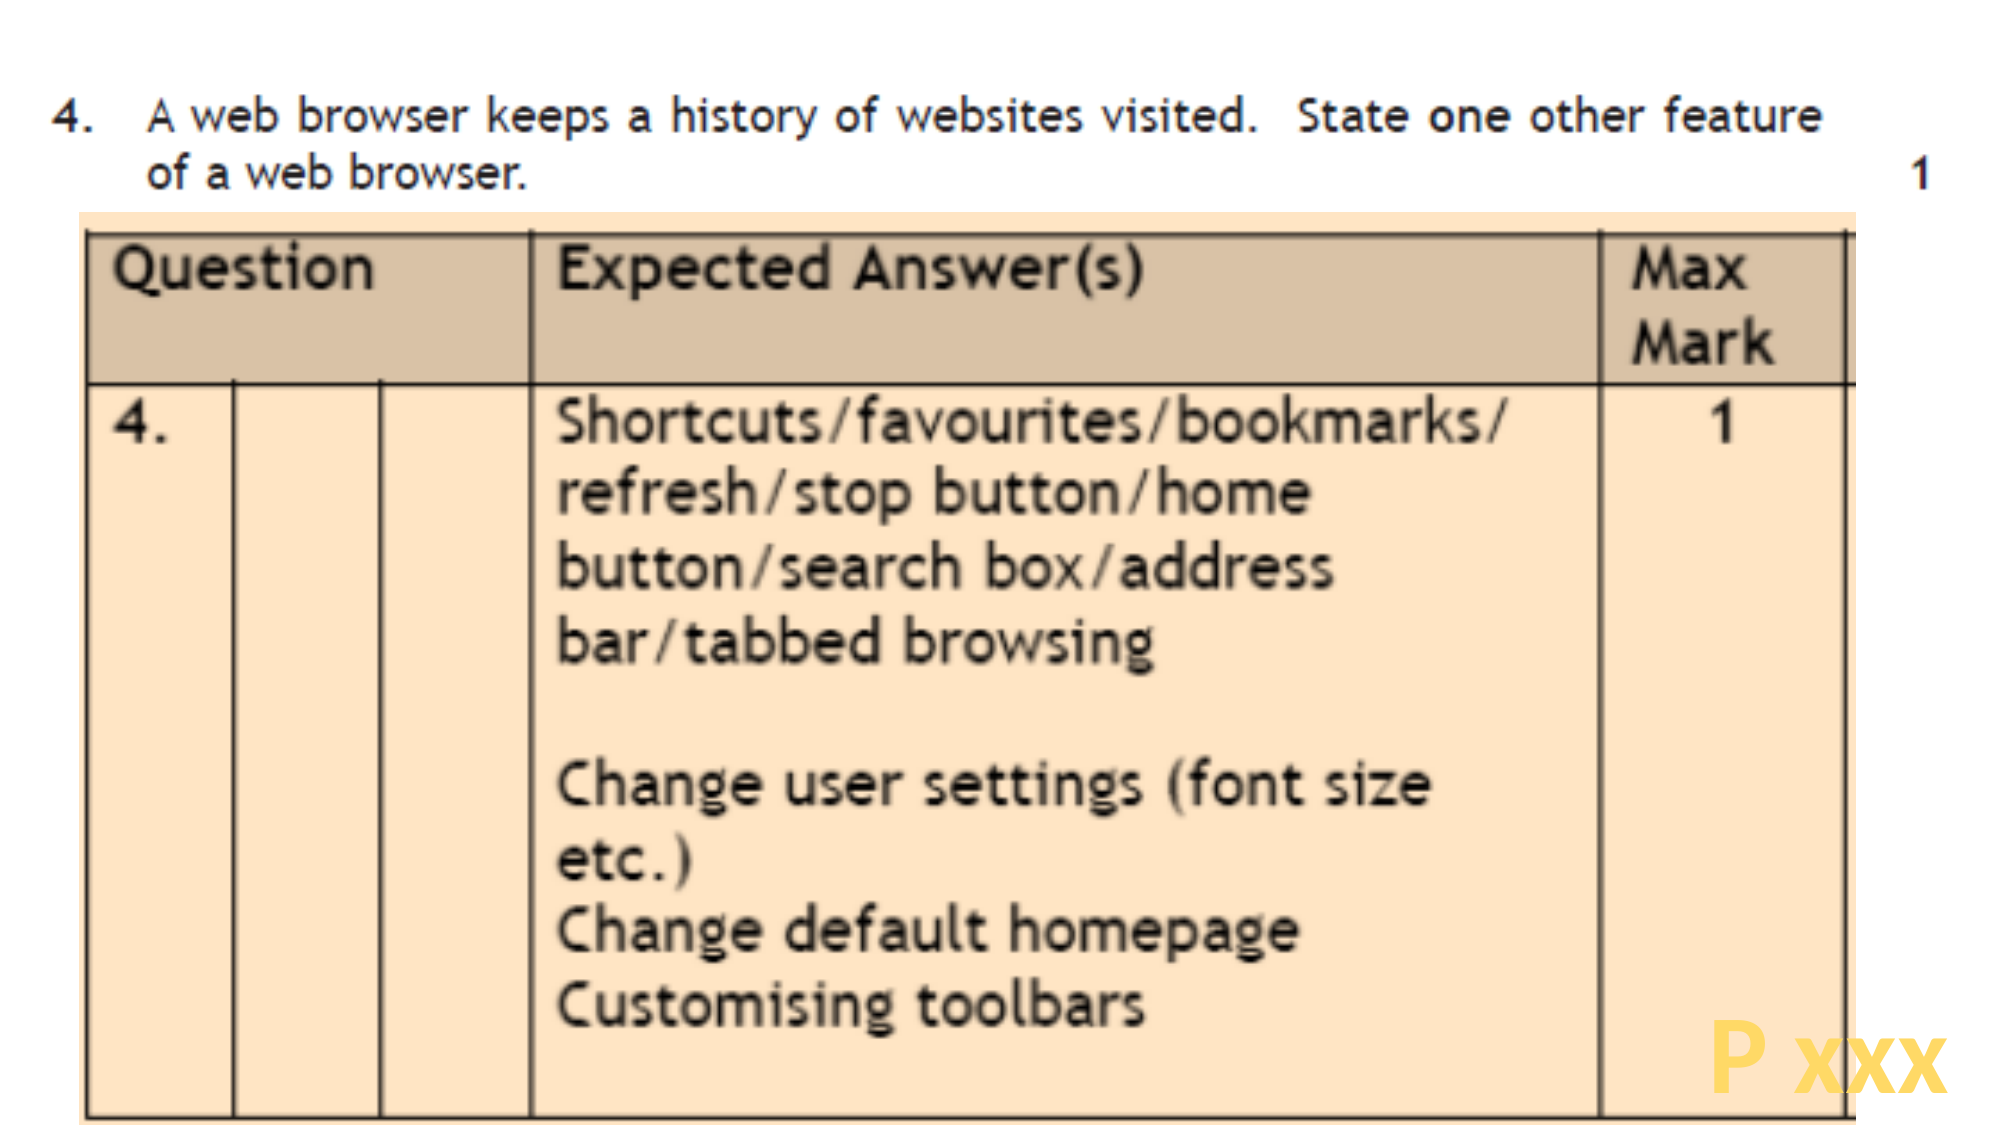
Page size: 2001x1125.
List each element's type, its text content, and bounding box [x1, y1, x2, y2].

picture [30, 73, 1972, 1125]
text_box P xxx [1856, 973, 1965, 1124]
